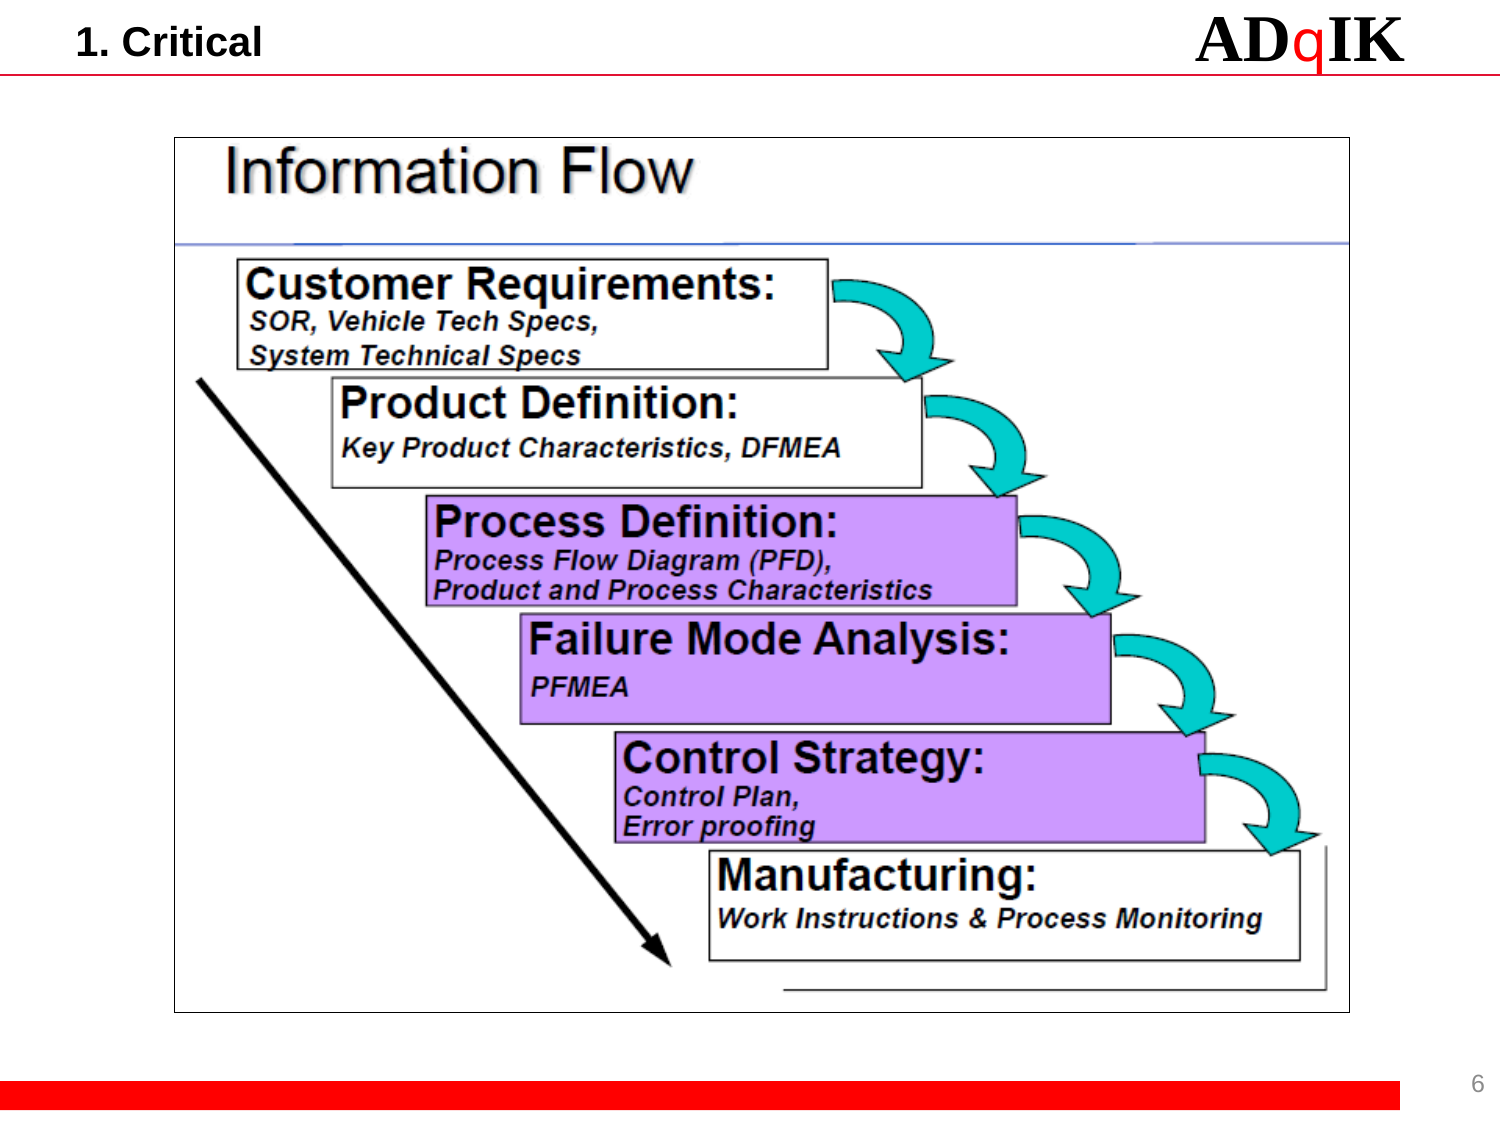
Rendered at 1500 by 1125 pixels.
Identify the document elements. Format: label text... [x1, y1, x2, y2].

slide_number 6 [1187, 1044, 1500, 1120]
picture [174, 137, 1351, 1013]
text_box 1. Critical [75, 14, 264, 65]
